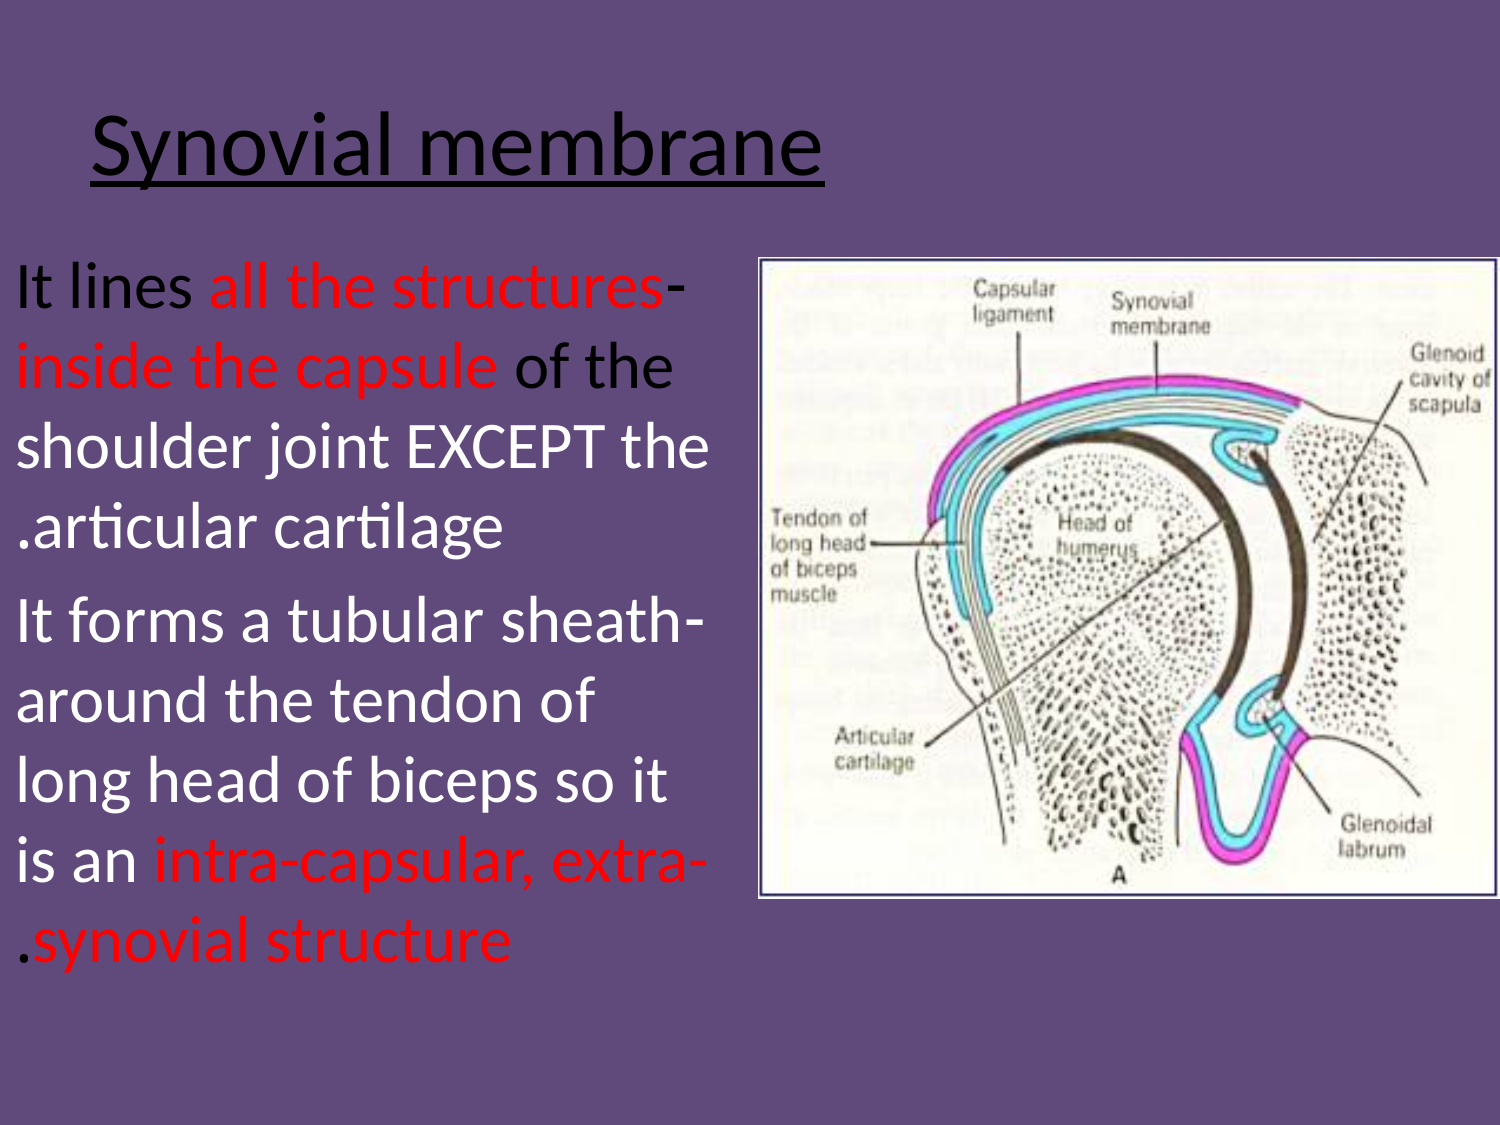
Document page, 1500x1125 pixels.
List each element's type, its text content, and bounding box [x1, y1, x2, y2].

list -It lines all the structures inside the capsule of the shoulder joint EXCEPT the articular cartilage. -It forms a tubular sheath around the tendon of long head of biceps so it is an intra-capsular, extra-synovial structure. [0, 234, 757, 1125]
picture [758, 257, 1500, 899]
title Synovial membrane [75, 45, 914, 233]
